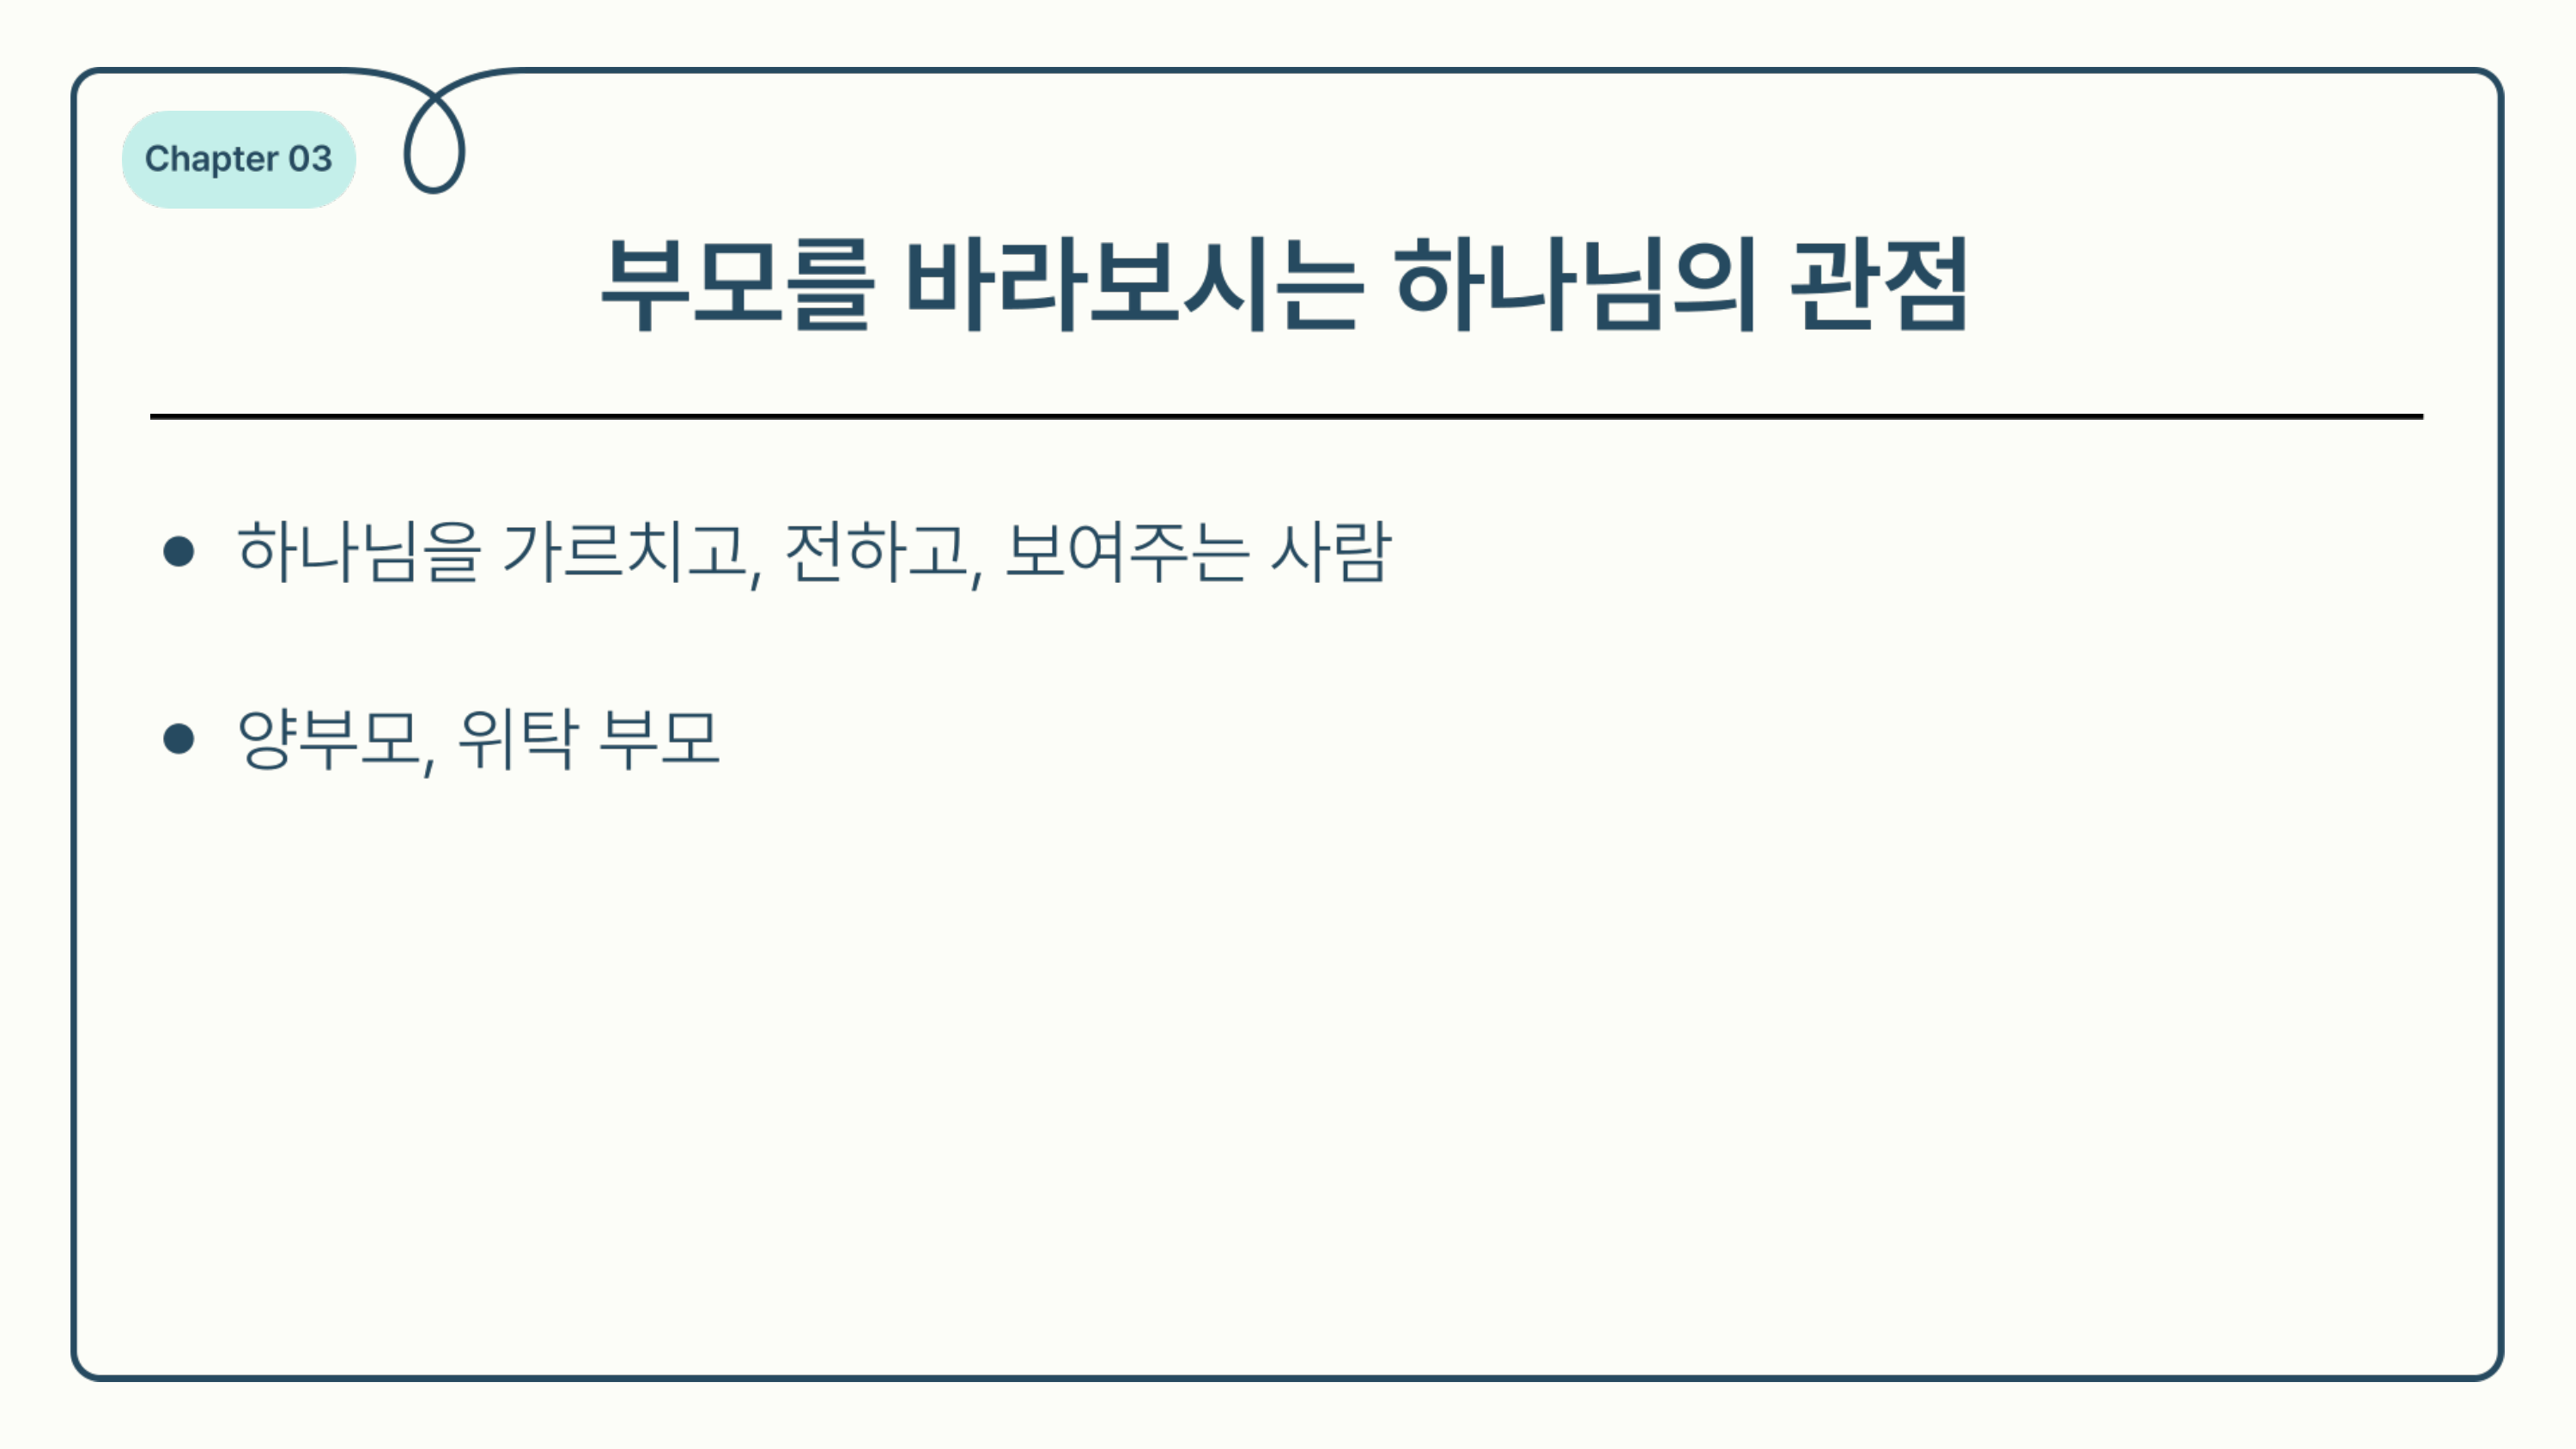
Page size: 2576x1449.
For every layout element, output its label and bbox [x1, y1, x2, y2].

text_box [70, 465, 2505, 1382]
picture [0, 167, 2567, 456]
picture [117, 475, 1470, 852]
text_box [70, 66, 2505, 165]
text_box [122, 111, 356, 165]
text_box [150, 414, 2426, 421]
